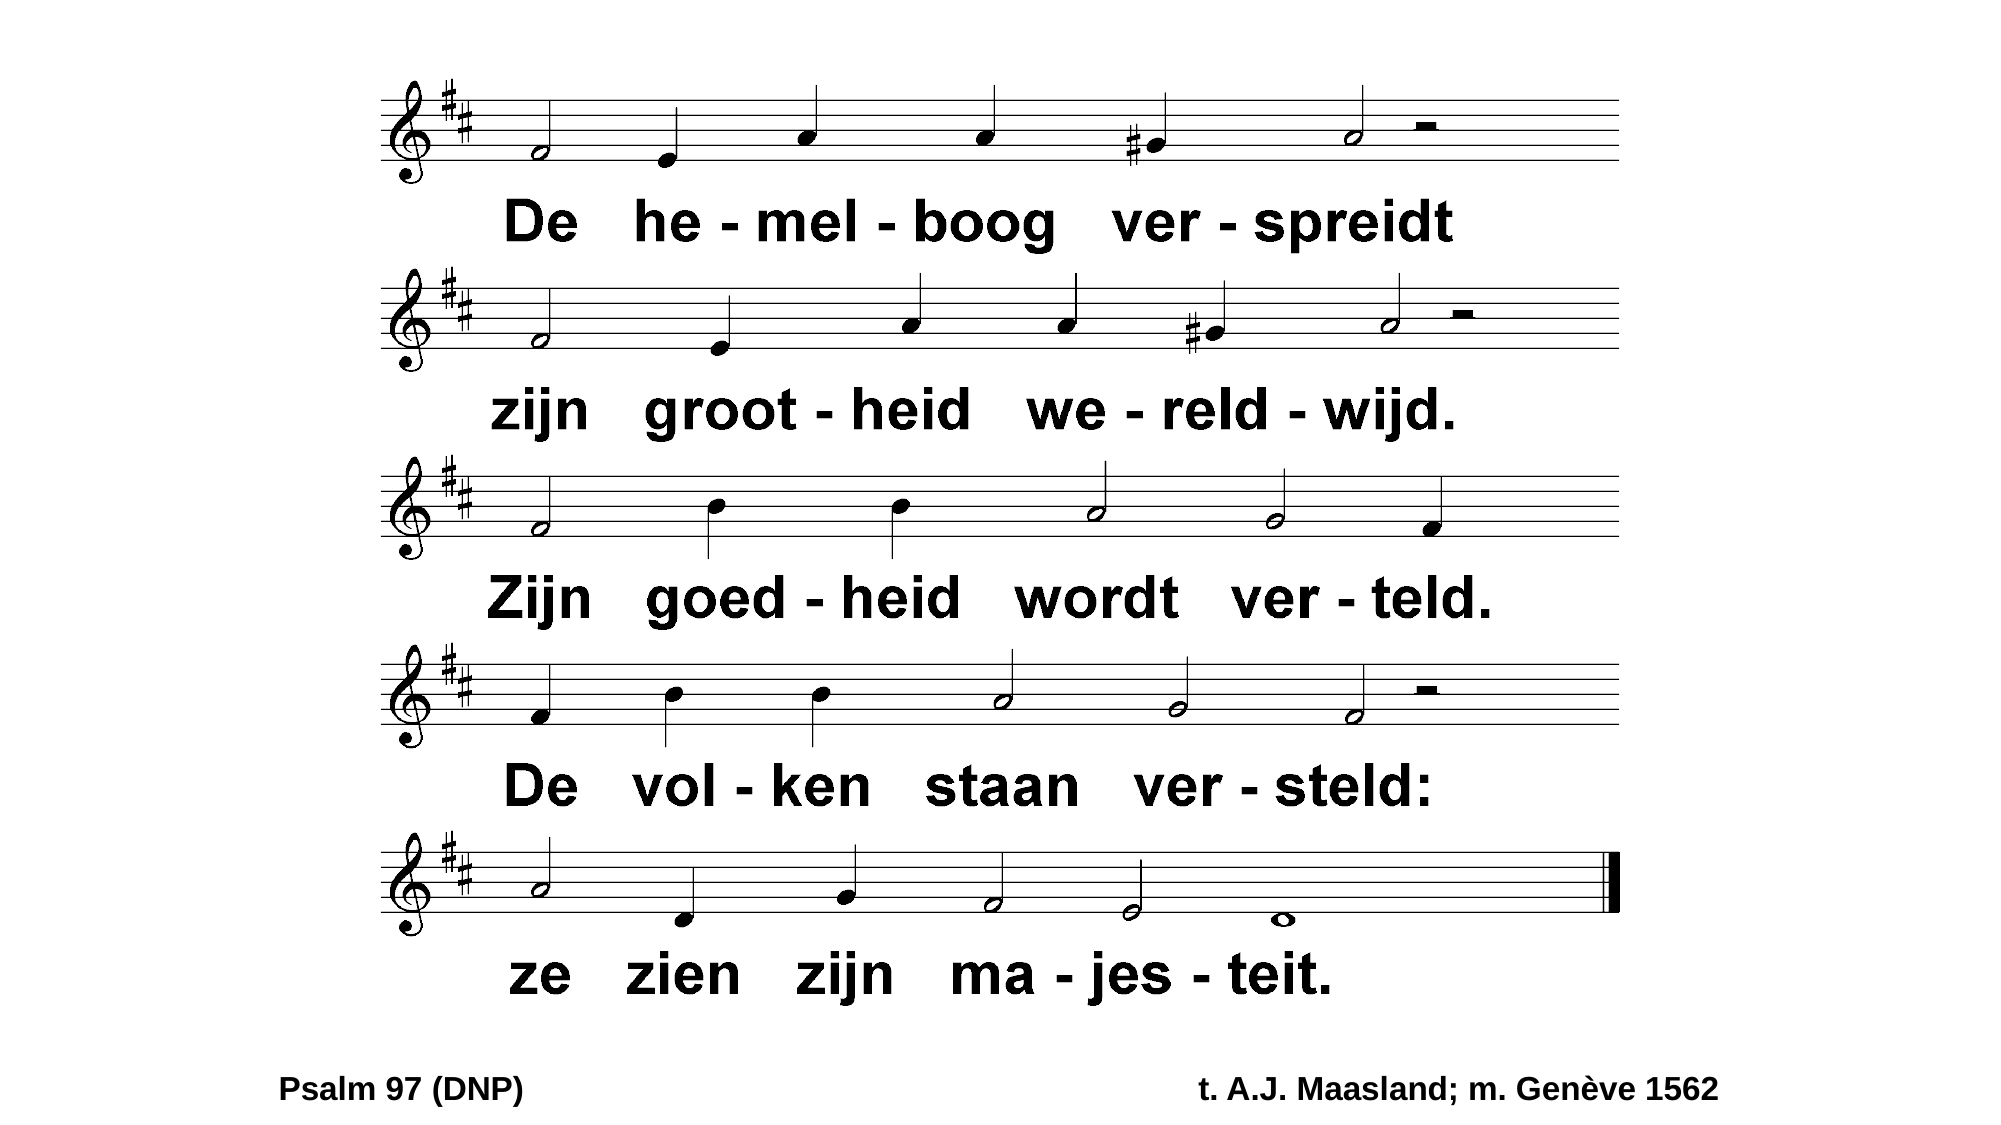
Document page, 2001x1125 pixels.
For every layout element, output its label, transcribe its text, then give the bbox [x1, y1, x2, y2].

text_box Psalm 97 (DNP) t. A.J. Maasland; m. Genève 1562 [263, 1059, 1745, 1115]
picture [364, 62, 1636, 1022]
